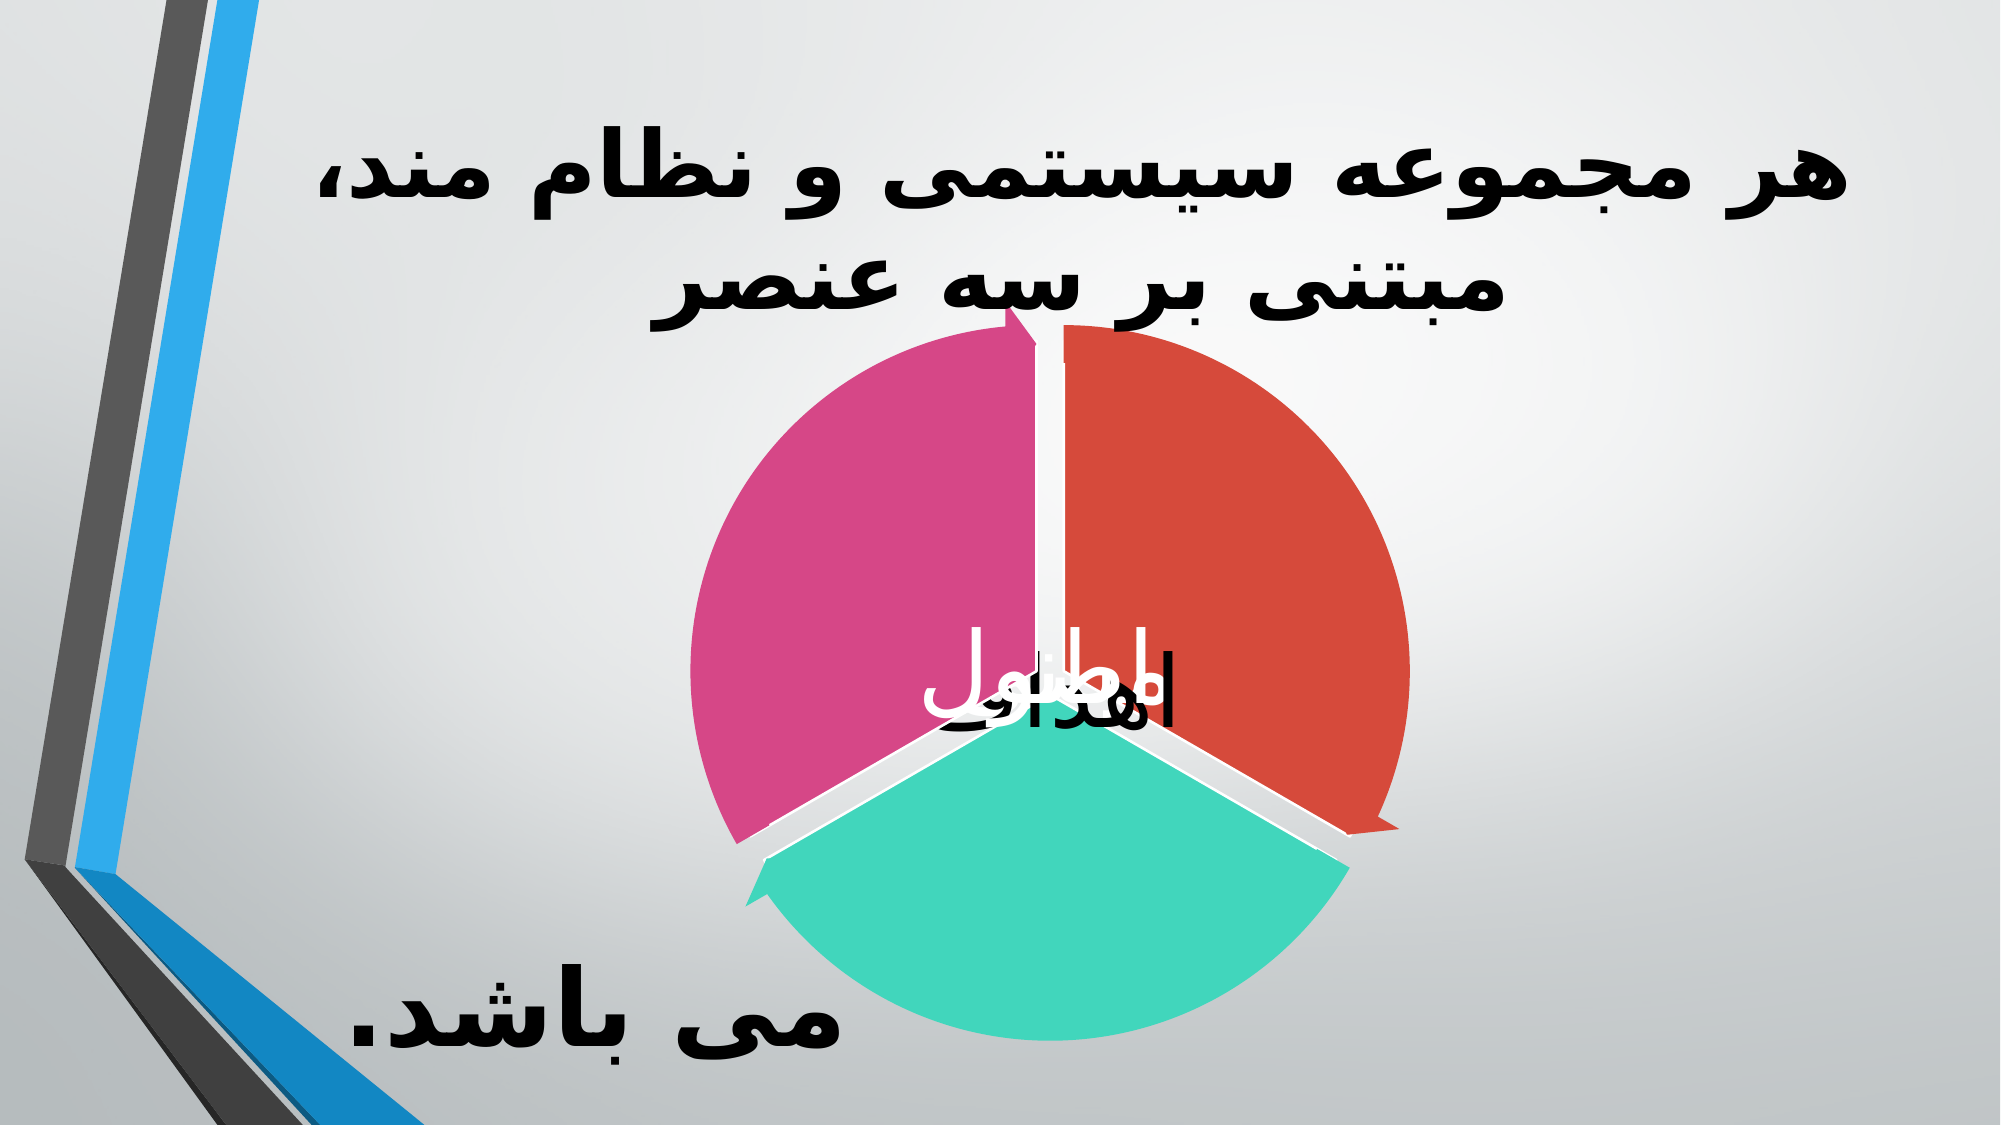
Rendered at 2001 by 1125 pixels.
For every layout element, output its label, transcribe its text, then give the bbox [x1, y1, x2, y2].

title می باشد. [0, 930, 446, 1077]
text_box هر مجموعه سیستمی و نظام مند، مبتنی بر سه عنصر [244, 57, 1888, 822]
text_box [446, 289, 1654, 1077]
